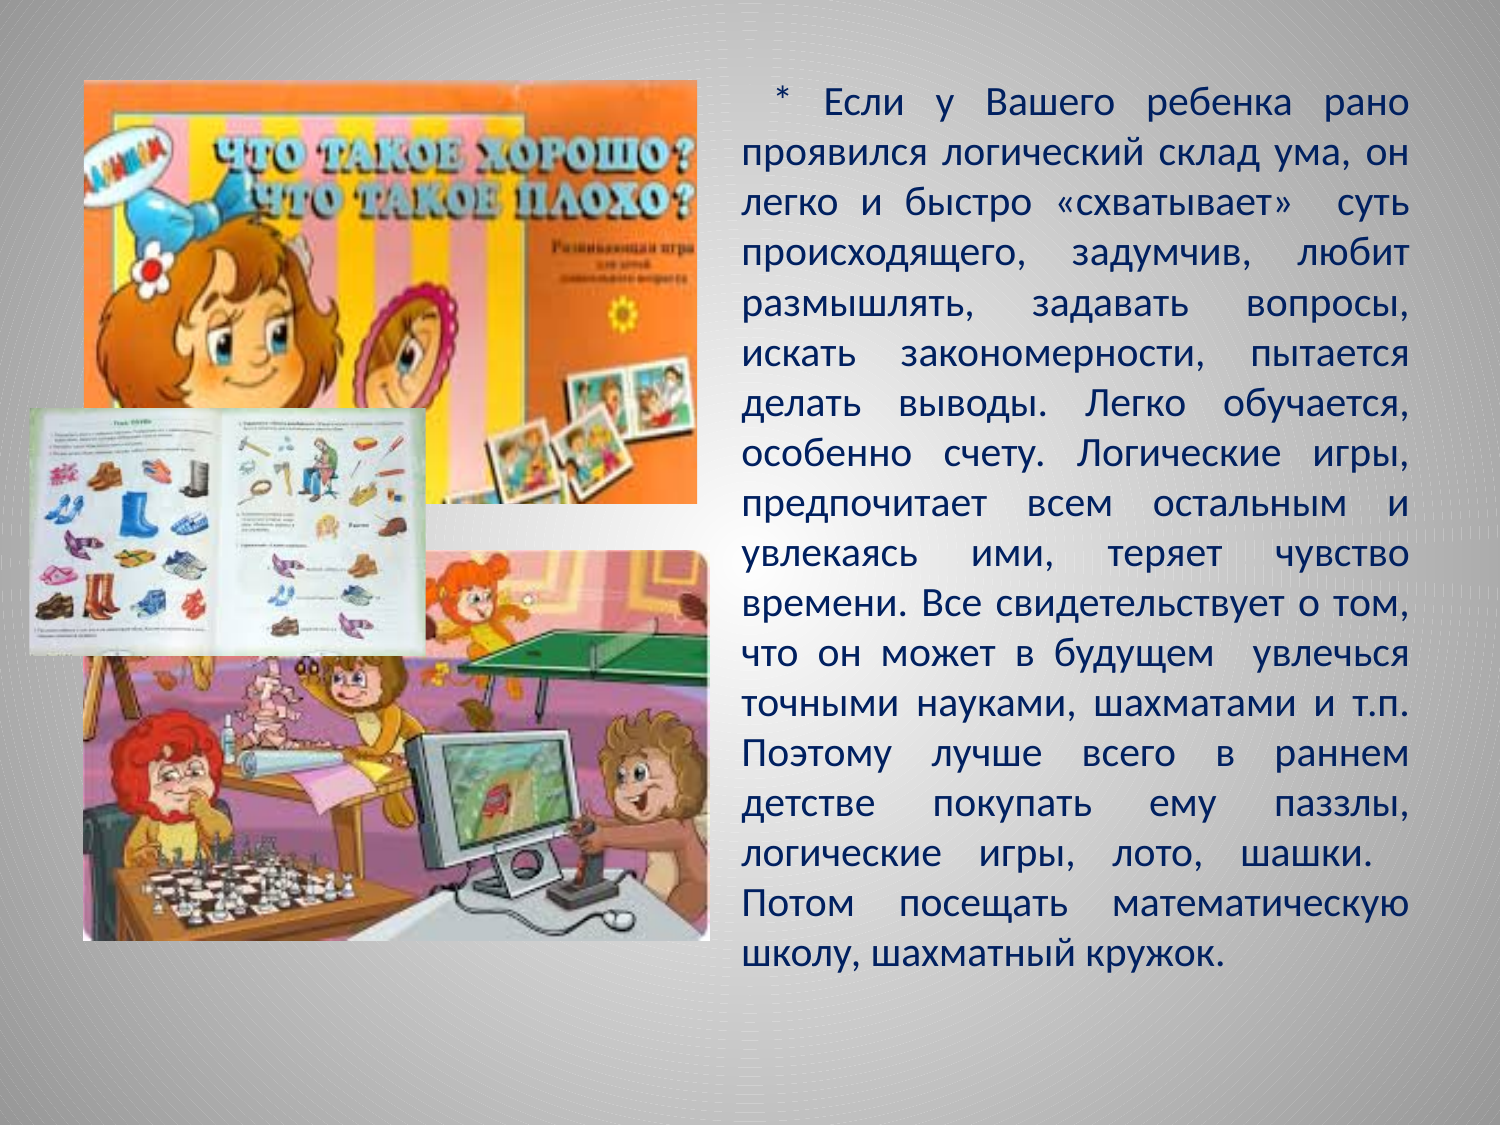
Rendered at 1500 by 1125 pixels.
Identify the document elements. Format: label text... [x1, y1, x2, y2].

list * Если у Вашего ребенка рано проявился логический склад ума, он легко и быстро «схватывает» суть происходящего, задумчив, любит размышлять, задавать вопросы, искать закономерности, пытается делать выводы. Легко обучается, особенно счету. Логические игры, предпочитает всем остальным и увлекаясь ими, теряет чувство времени. Все свидетельствует о том, что он может в будущем увлечься точными науками, шахматами и т.п. Поэтому лучше всего в раннем детстве покупать ему паззлы, логические игры, лото, шашки. Потом посещать математическую школу, шахматный кружок. [726, 66, 1425, 1059]
picture [29, 80, 710, 941]
